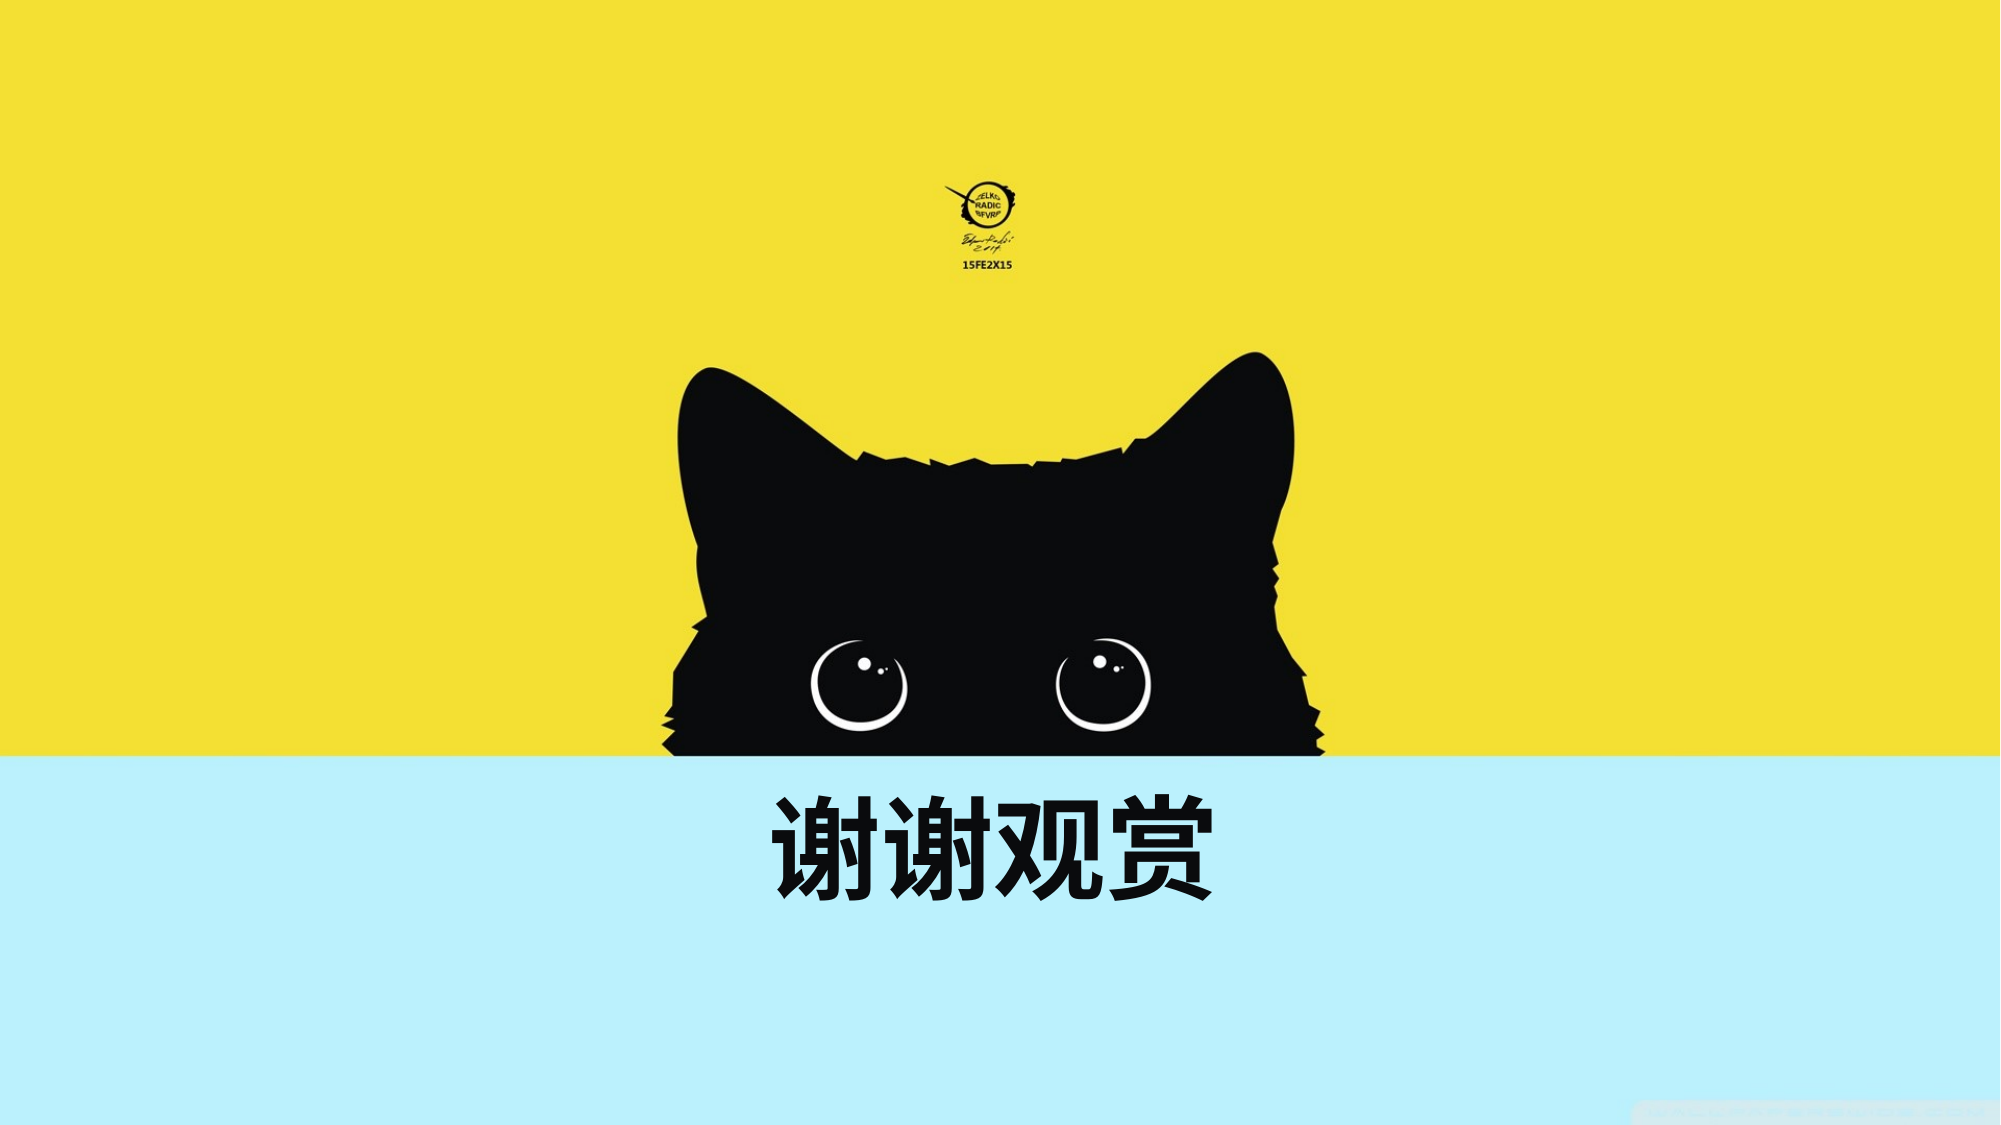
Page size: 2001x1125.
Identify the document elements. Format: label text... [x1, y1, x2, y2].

picture [0, 0, 2001, 1125]
title 谢谢观赏 [445, 531, 1543, 924]
